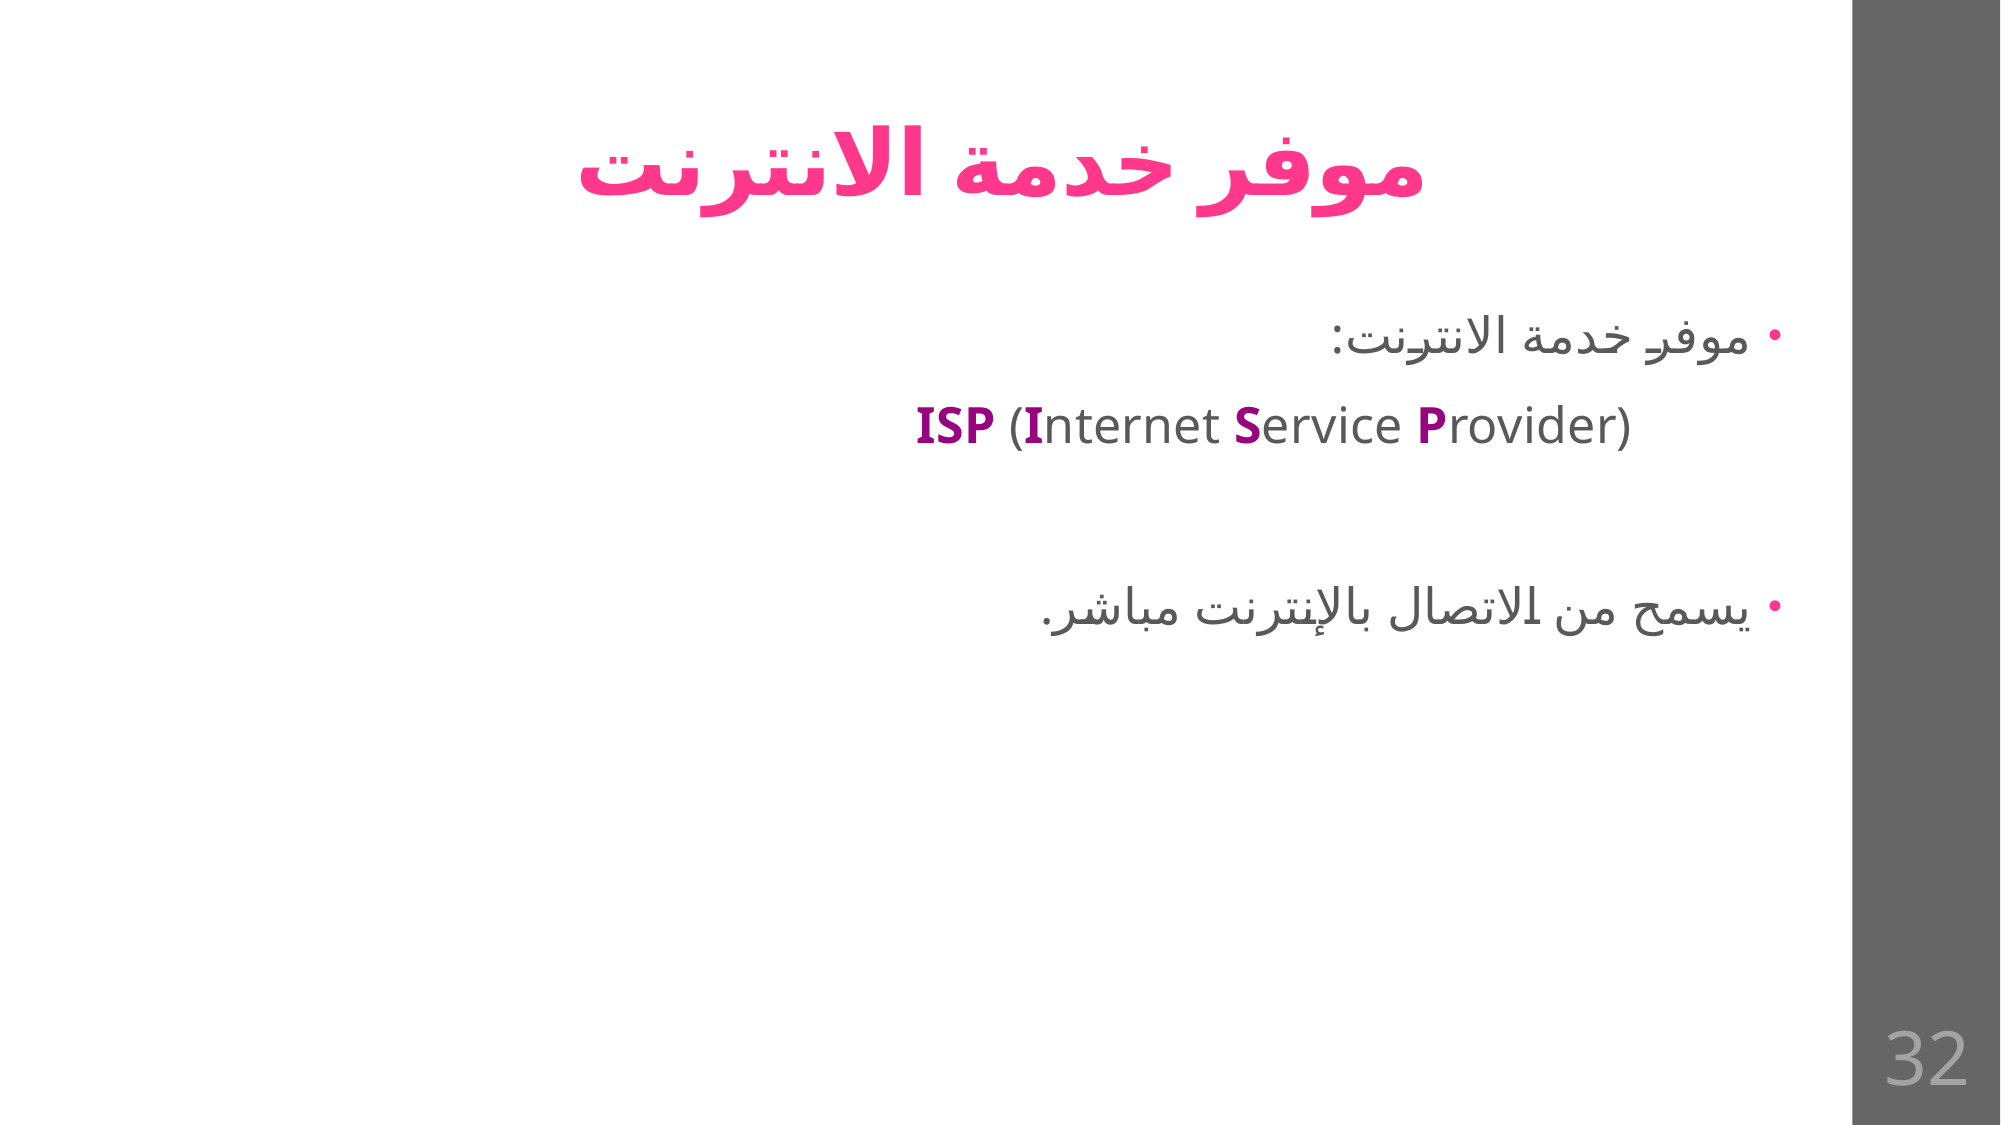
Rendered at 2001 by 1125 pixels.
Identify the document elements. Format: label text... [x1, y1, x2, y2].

title موفر خدمة الانترنت [206, 43, 1797, 223]
list موفر خدمة الانترنت: ISP (Internet Service Provider) يسمح من الاتصال بالإنترنت مباشر. [206, 299, 1797, 1014]
slide_number 32 [1852, 1012, 2000, 1110]
